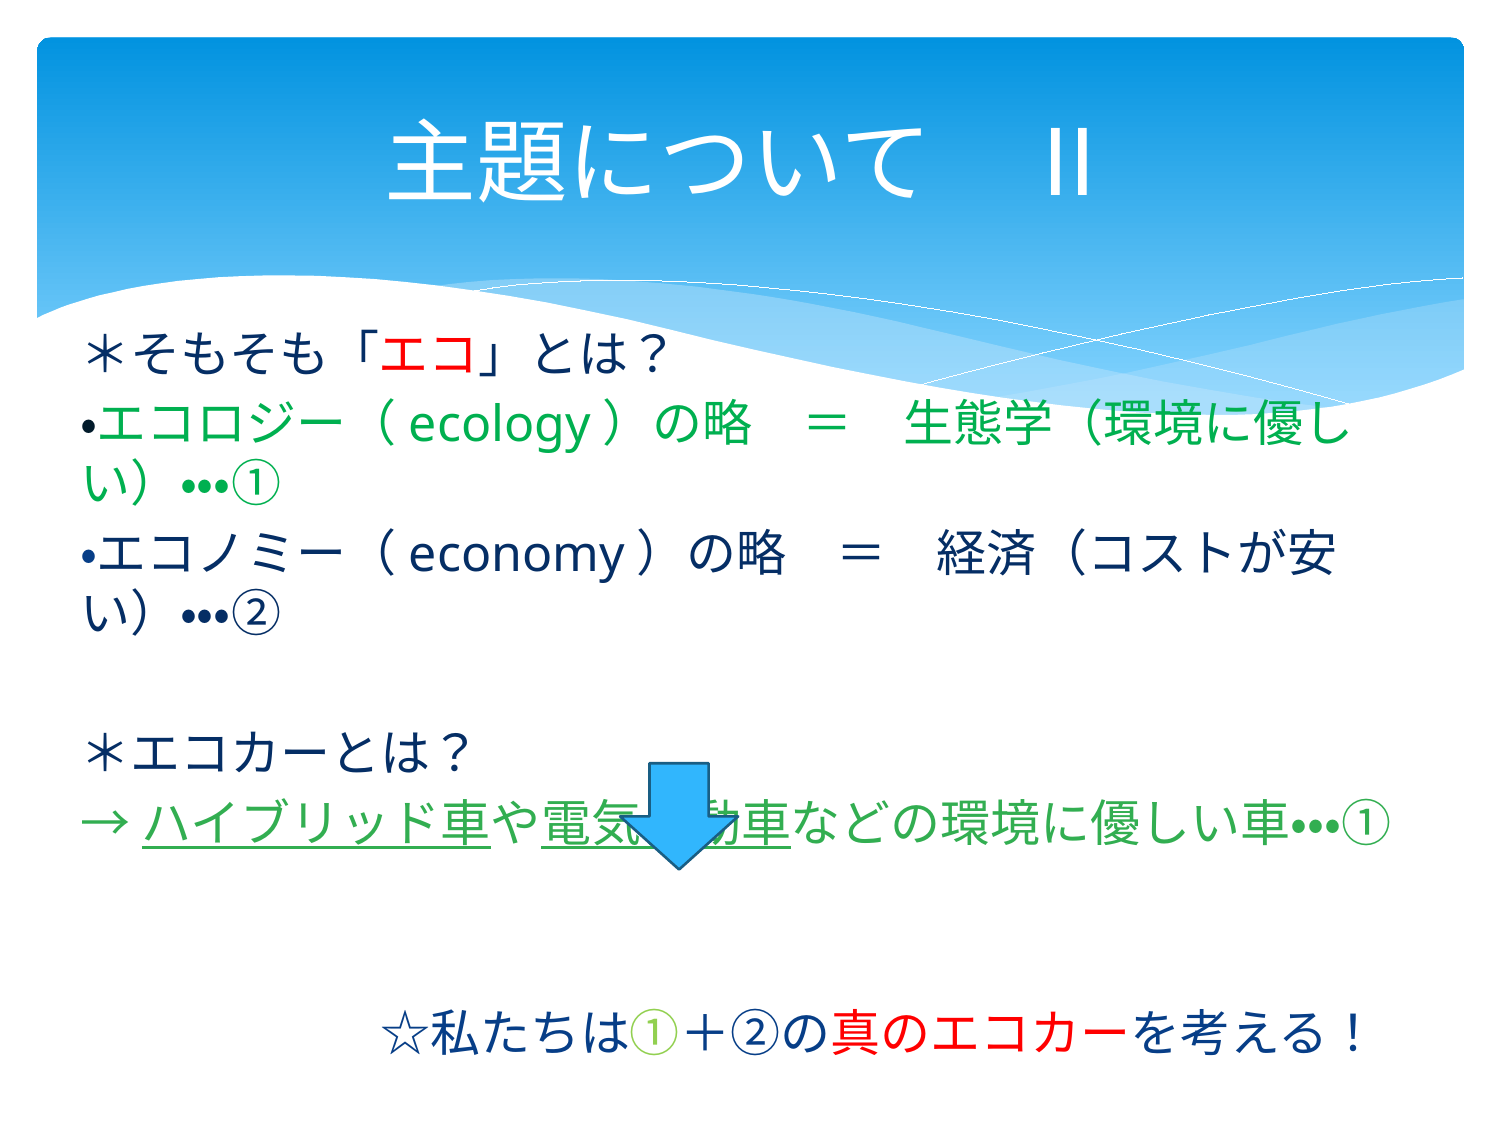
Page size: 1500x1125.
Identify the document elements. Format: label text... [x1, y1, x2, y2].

list ＊そもそも「エコ」とは？ ・エコロジー（ecology）の略 ＝ 生態学（環境に優しい）・・・① ・エコノミー（economy）の略 ＝ 経済（コストが安い）・・・② ＊エコカーとは？ →ハイブリッド車や電気自動車などの環境に優しい車・・・① ☆私たちは①＋②の真のエコカーを考える！ [64, 314, 1483, 1094]
title 主題について Ⅱ [75, 55, 1425, 261]
text_box [618, 761, 740, 871]
